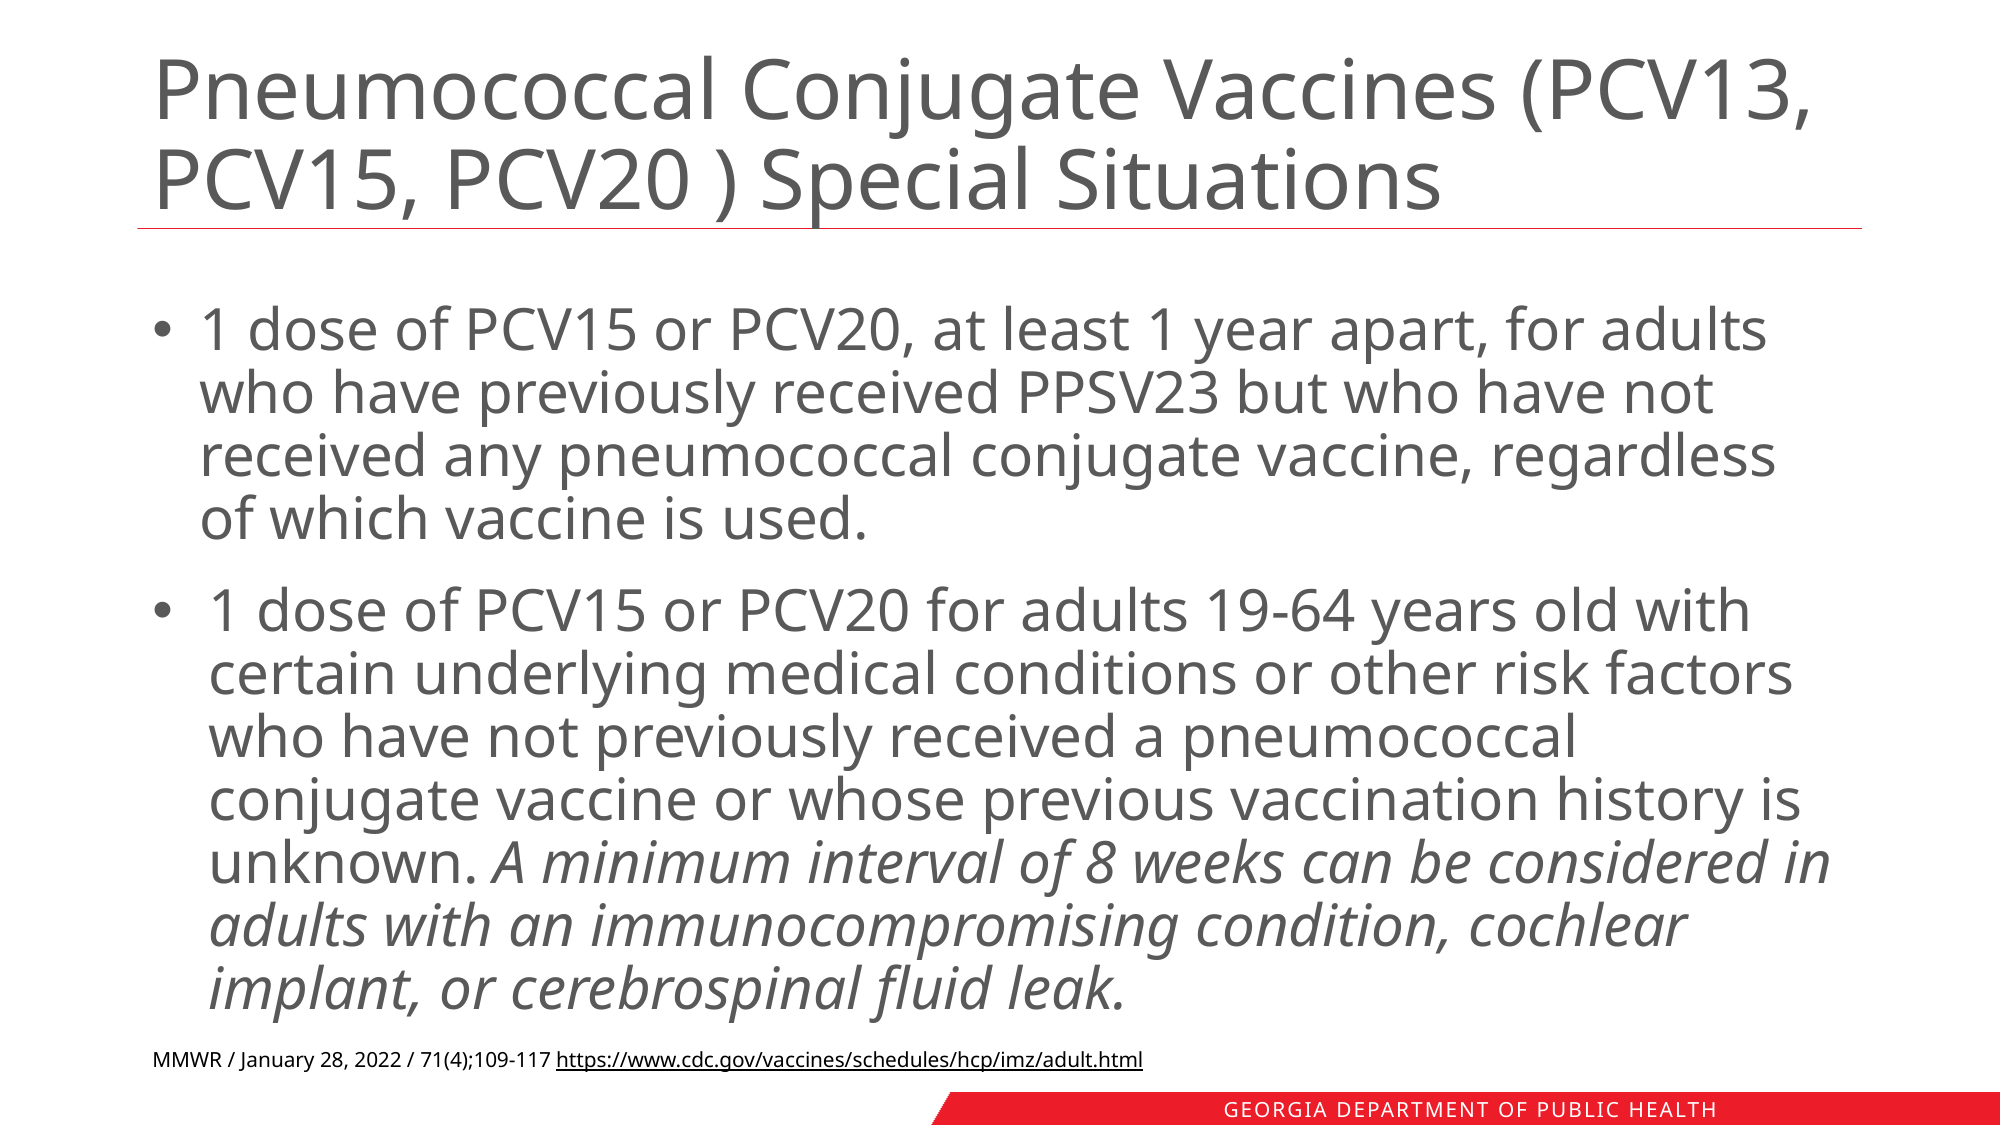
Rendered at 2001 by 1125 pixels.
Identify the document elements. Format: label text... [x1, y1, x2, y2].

list MMWR / January 28, 2022 / 71(4);109-117 https://www.cdc.gov/vaccines/schedules/hcp/imz/adult.html [137, 1038, 1863, 1085]
title Pneumococcal Conjugate Vaccines (PCV13, PCV15, PCV20 ) Special Situations [137, 40, 1863, 229]
list 1 dose of PCV15 or PCV20, at least 1 year apart, for adults who have previously received PPSV23 but who have not received any pneumococcal conjugate vaccine, regardless of which vaccine is used. 1 dose of PCV15 or PCV20 for adults 19-64 years old with certain underlying medical conditions or other risk factors who have not previously received a pneumococcal conjugate vaccine or whose previous vaccination history is unknown. A minimum interval of 8 weeks can be considered in adults with an immunocompromising condition, cochlear implant, or cerebrospinal fluid leak. [137, 292, 1863, 1021]
picture [931, 1092, 2000, 1125]
